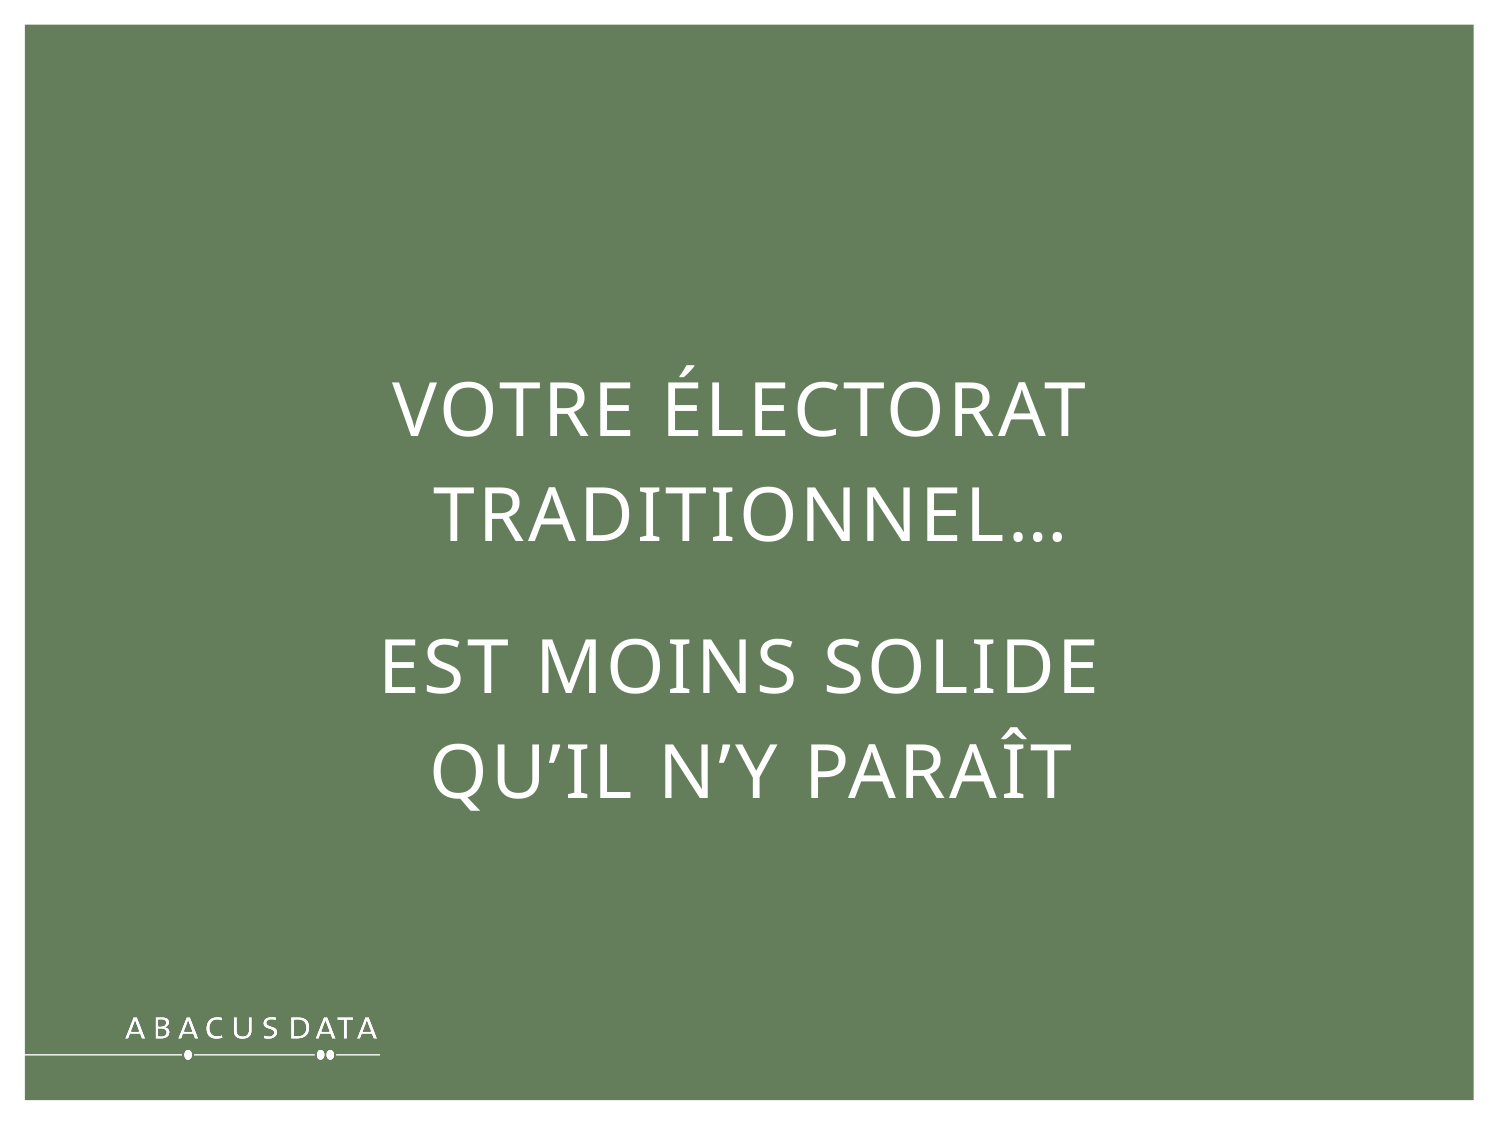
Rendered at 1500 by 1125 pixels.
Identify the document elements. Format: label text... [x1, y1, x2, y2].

text_box VOTRE ÉLECTORAT TRADITIONNEL… [29, 353, 1466, 714]
picture [0, 1017, 381, 1060]
text_box EST MOINS SOLIDE QU’IL N’Y PARAÎT [29, 714, 1466, 972]
